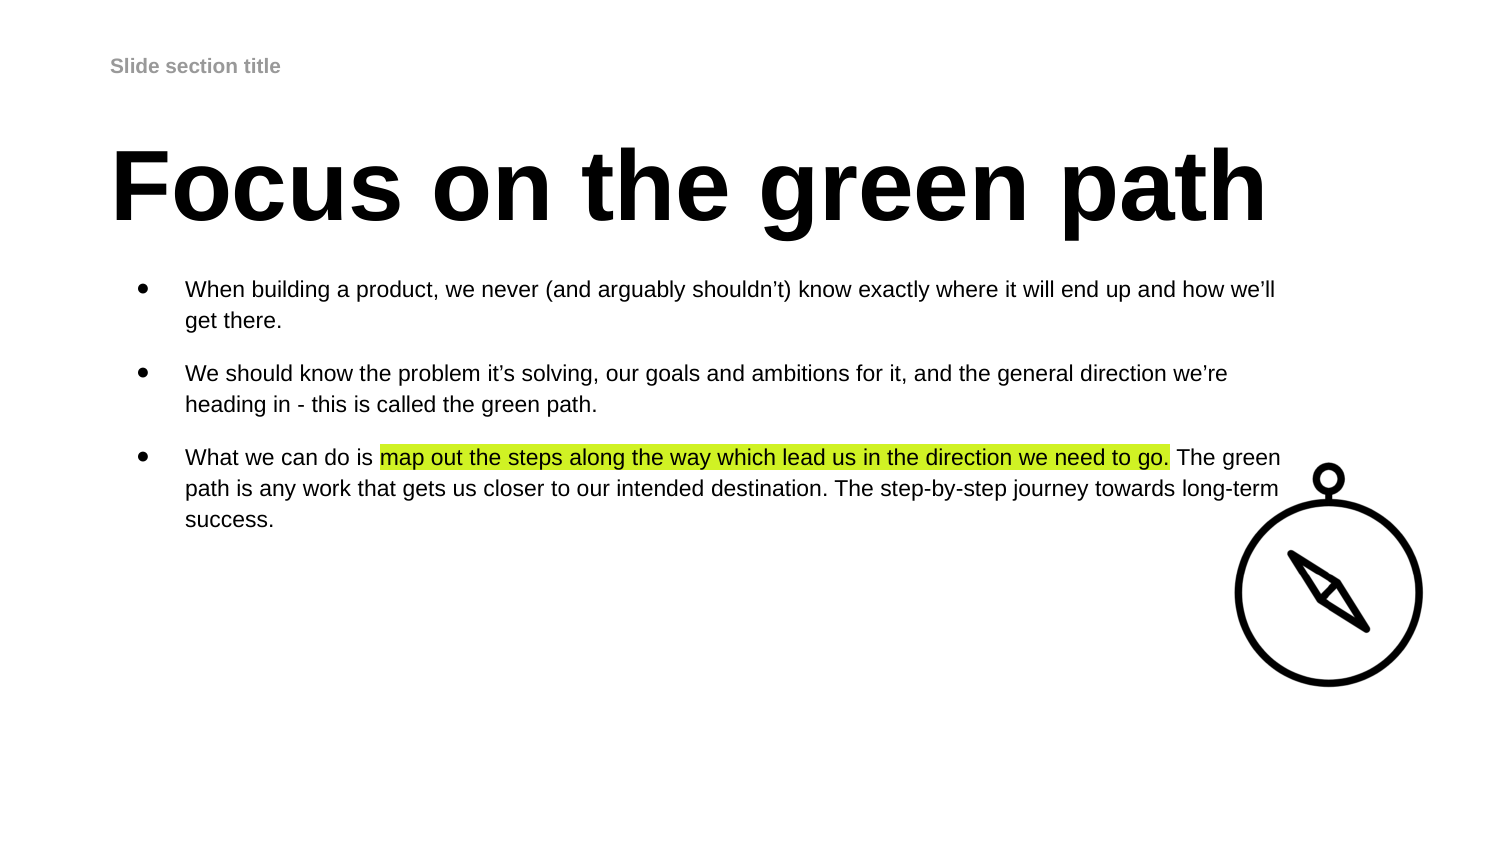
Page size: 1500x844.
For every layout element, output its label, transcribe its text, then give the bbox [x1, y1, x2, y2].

text_box When building a product, we never (and arguably shouldn’t) know exactly where it will end up and how we’ll get there. We should know the problem it’s solving, our goals and ambitions for it, and the general direction we’re heading in - this is called the green path. What we can do is map out the steps along the way which lead us in the direction we need to go. The green path is any work that gets us closer to our intended destination. The step-by-step journey towards long-term success. [95, 255, 1326, 725]
text_box Slide section title [95, 37, 525, 96]
picture [1201, 447, 1456, 702]
text_box Focus on the green path [95, 105, 1333, 355]
